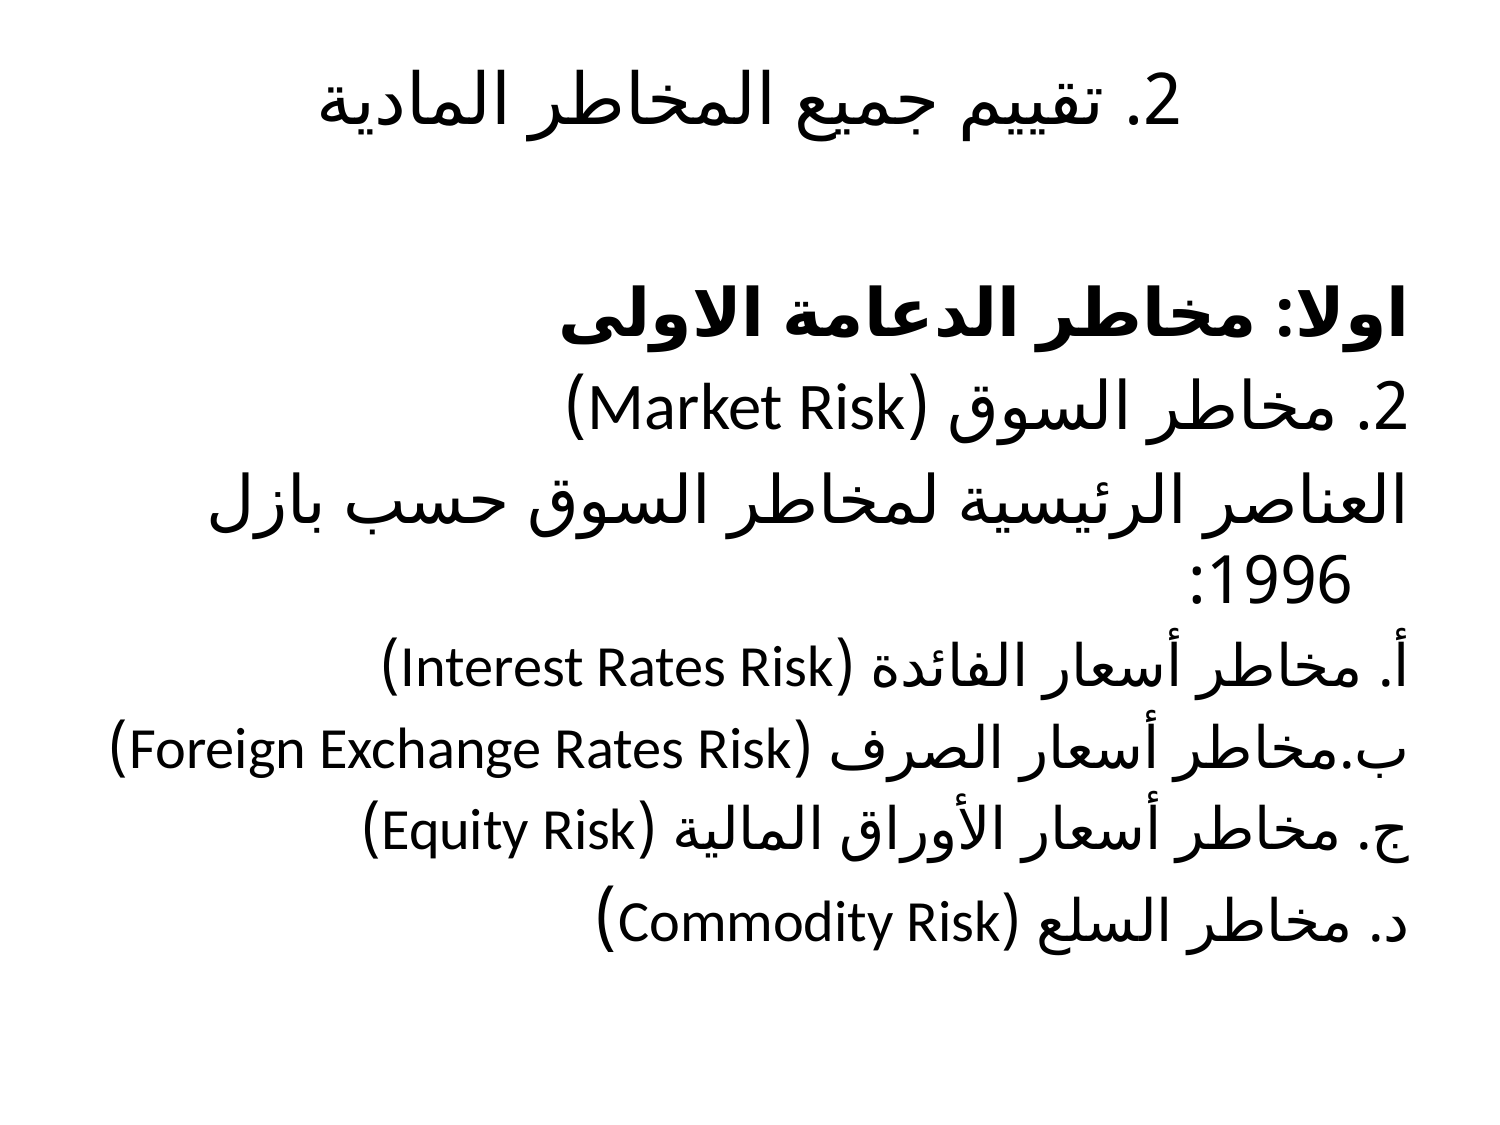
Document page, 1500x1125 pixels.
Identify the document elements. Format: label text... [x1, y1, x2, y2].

list اولا: مخاطر الدعامة الاولى 2. مخاطر السوق (Market Risk) العناصر الرئيسية لمخاطر السوق حسب بازل 1996: أ. مخاطر أسعار الفائدة (Interest Rates Risk) ب.مخاطر أسعار الصرف (Foreign Exchange Rates Risk) ج. مخاطر أسعار الأوراق المالية (Equity Risk) د. مخاطر السلع (Commodity Risk) [75, 262, 1425, 1005]
title 2. تقييم جميع المخاطر المادية [75, 45, 1425, 233]
